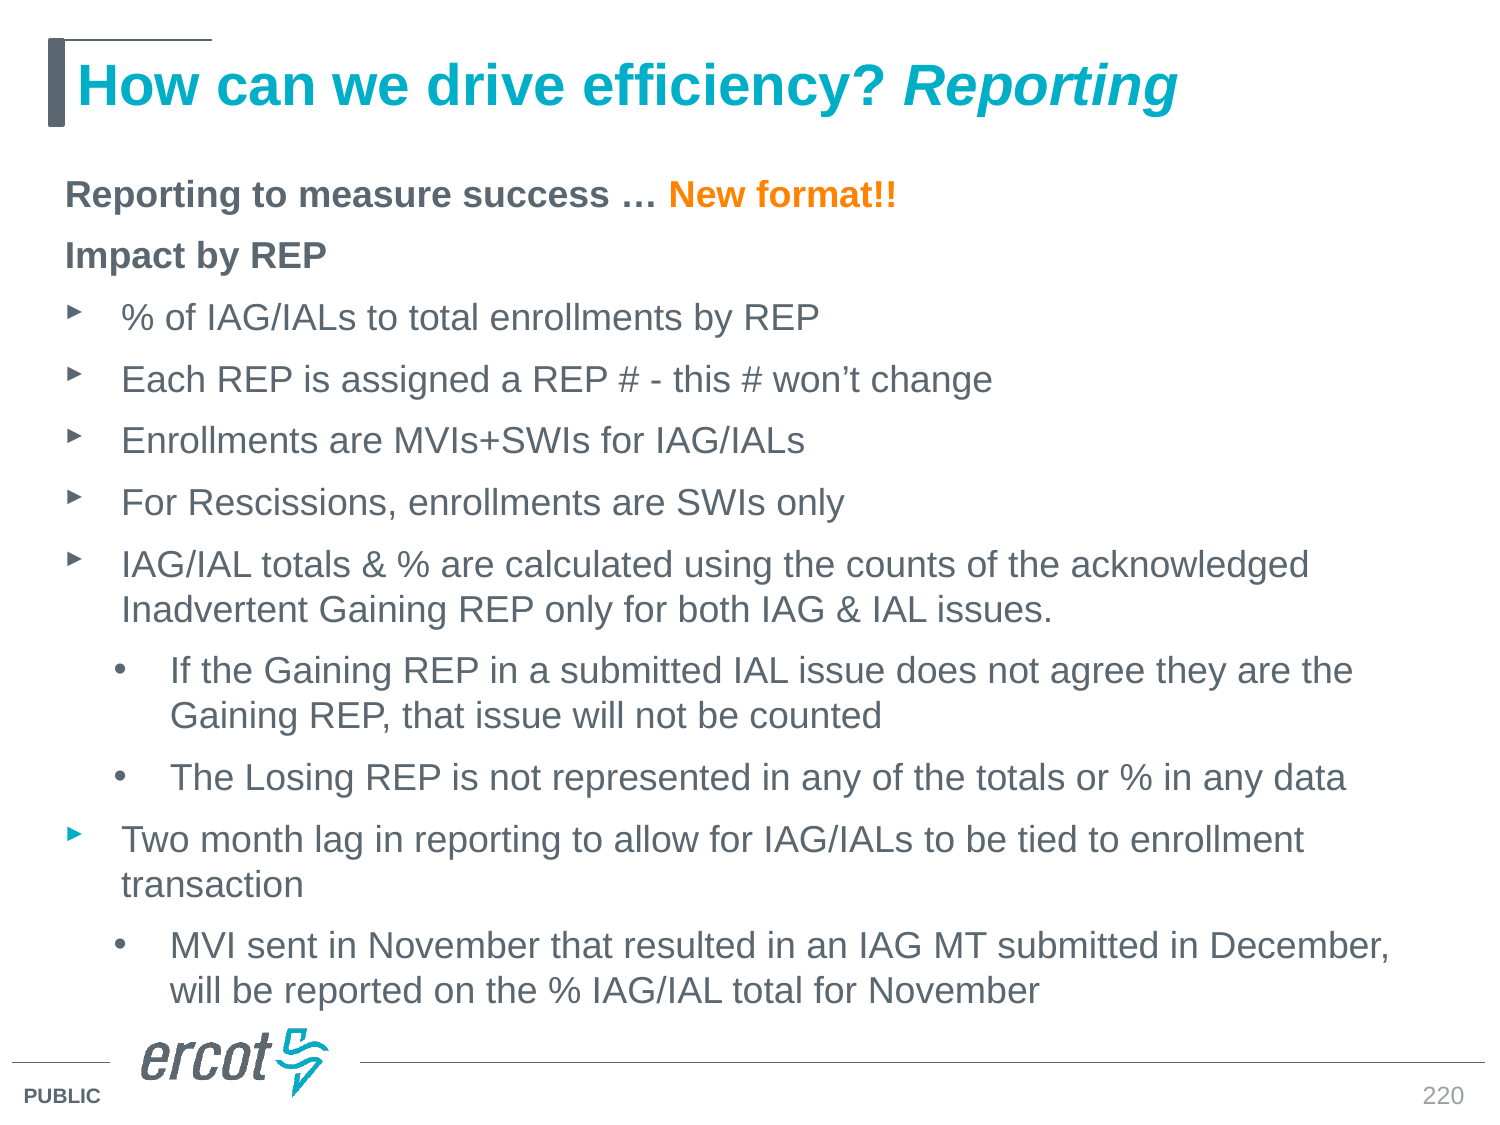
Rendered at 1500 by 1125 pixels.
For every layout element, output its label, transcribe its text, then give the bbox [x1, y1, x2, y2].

picture [137, 1024, 332, 1100]
list Reporting to measure success … New format!! Impact by REP % of IAG/IALs to total enrollments by REP Each REP is assigned a REP # - this # won’t change Enrollments are MVIs+SWIs for IAG/IALs For Rescissions, enrollments are SWIs only IAG/IAL totals & % are calculated using the counts of the acknowledged Inadvertent Gaining REP only for both IAG & IAL issues. If the Gaining REP in a submitted IAL issue does not agree they are the Gaining REP, that issue will not be counted The Losing REP is not represented in any of the totals or % in any data Two month lag in reporting to allow for IAG/IALs to be tied to enrollment transaction MVI sent in November that resulted in an IAG MT submitted in December, will be reported on the % IAG/IAL total for November [50, 162, 1450, 992]
title How can we drive efficiency? Reporting [62, 39, 1450, 125]
slide_number 220 [1400, 1076, 1488, 1113]
